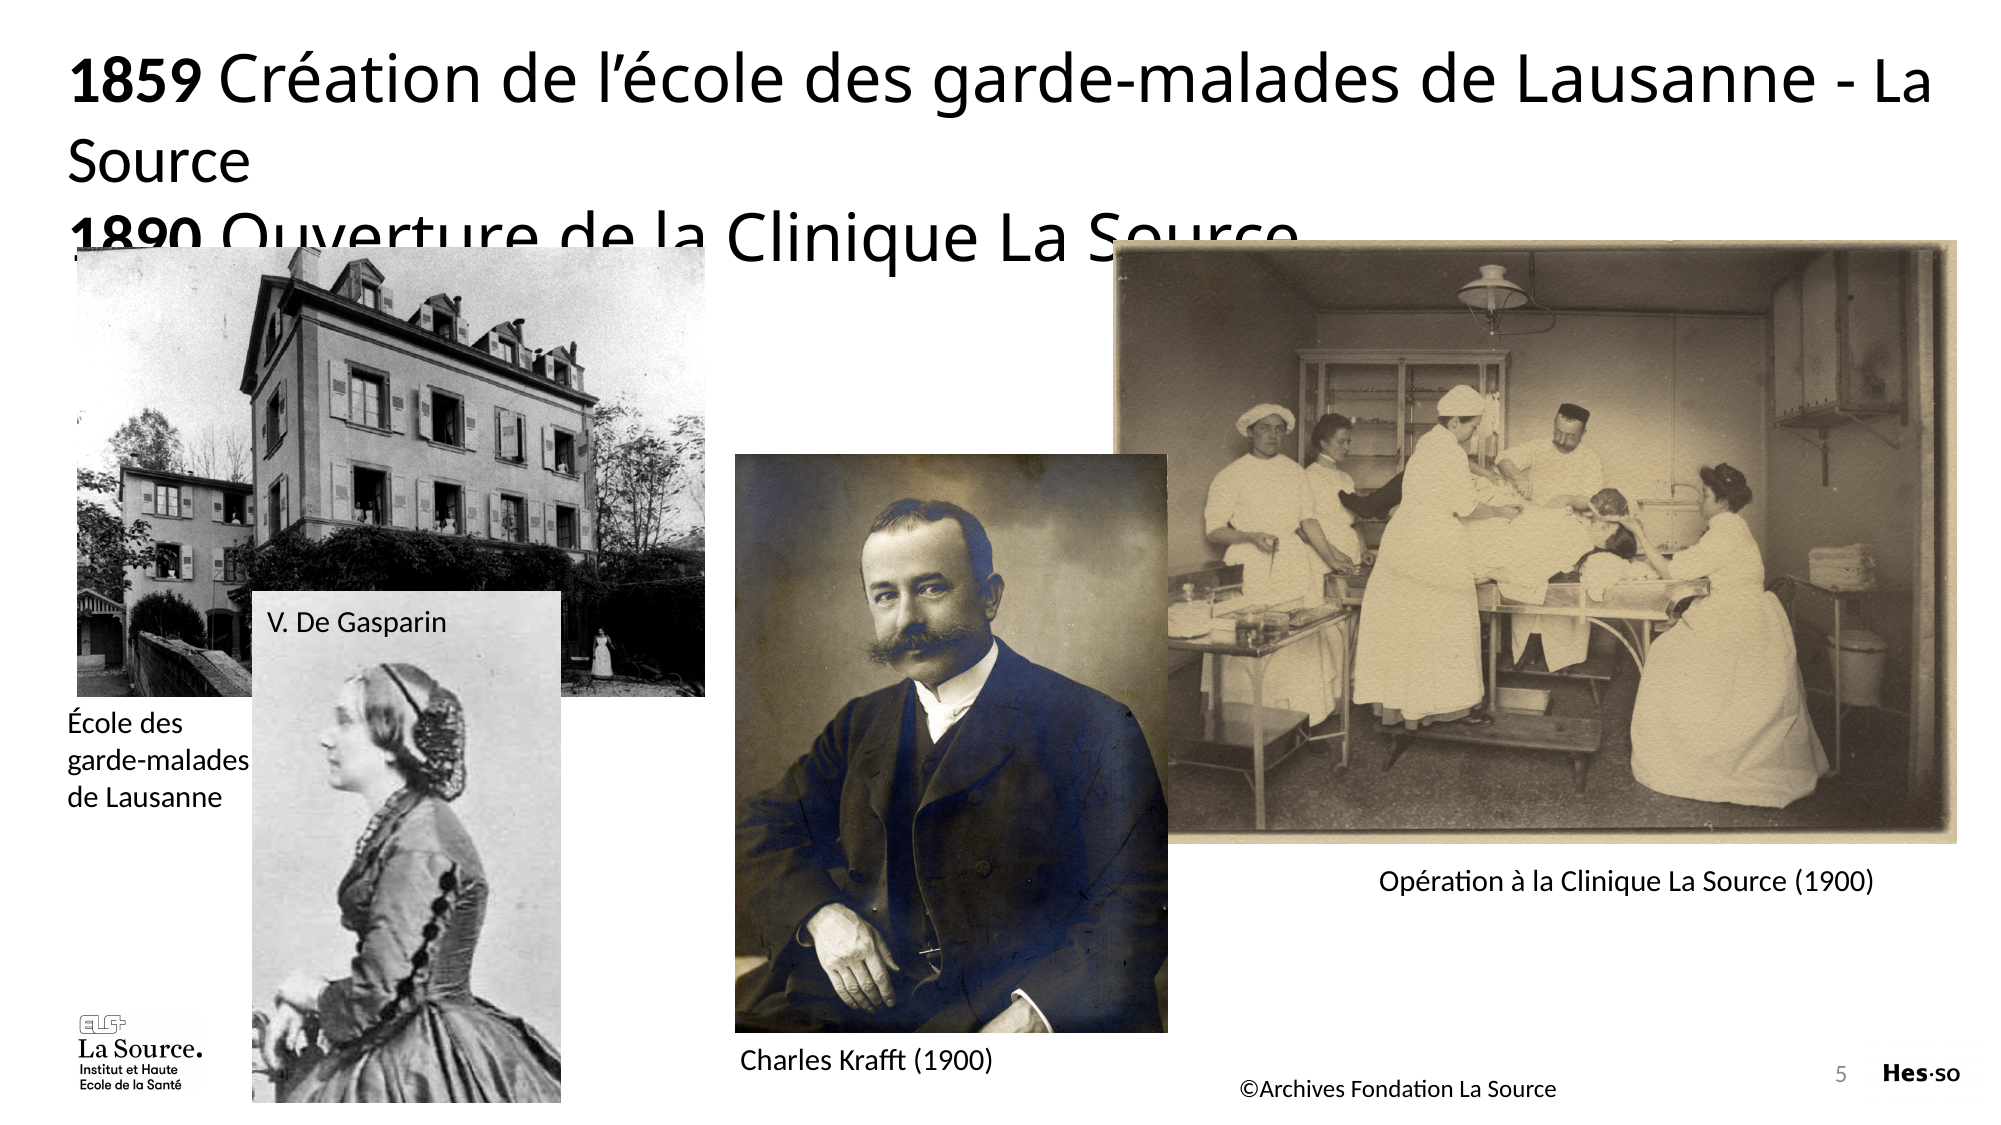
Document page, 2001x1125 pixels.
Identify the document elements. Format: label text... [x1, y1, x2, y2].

picture [78, 1013, 203, 1091]
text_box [1113, 240, 2000, 907]
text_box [725, 454, 1168, 1086]
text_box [52, 247, 705, 823]
picture [1860, 1032, 1983, 1113]
text_box ©Archives Fondation La Source [1224, 1064, 1596, 1110]
text_box 1859 Création de l’école des garde-malades de Lausanne - La Source 1890 Ouverture de la Clinique La Source [52, 27, 1983, 283]
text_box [252, 591, 561, 1103]
slide_number 5 [1412, 1042, 1860, 1103]
